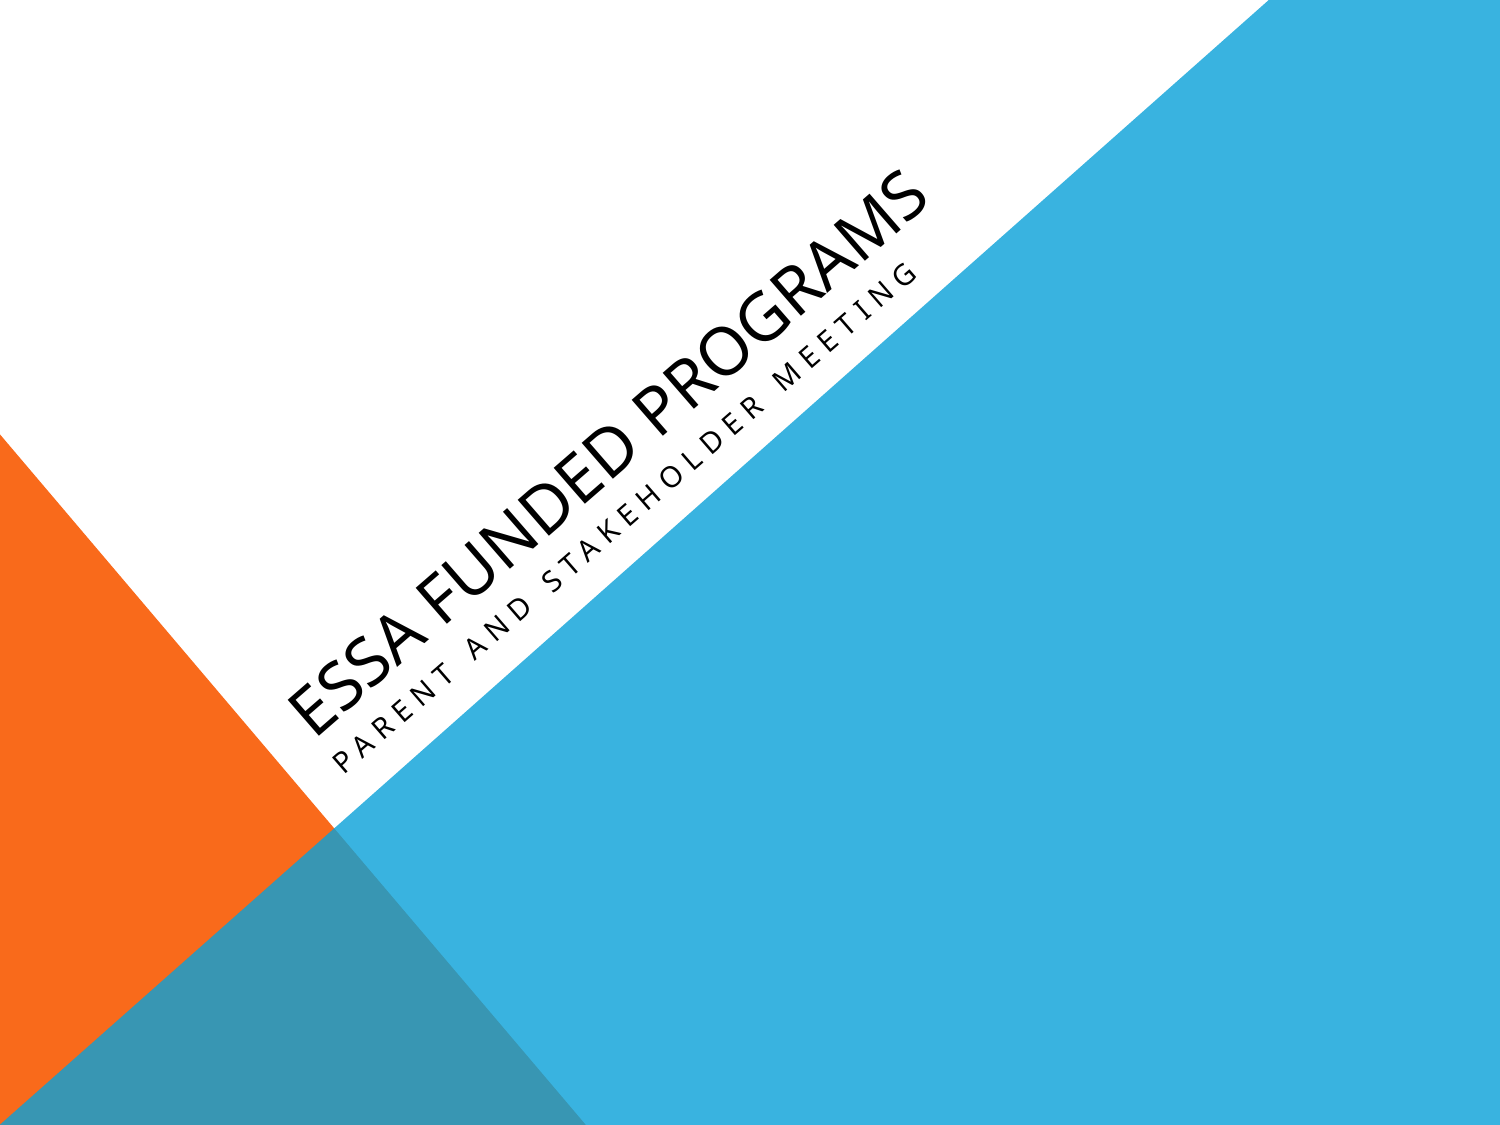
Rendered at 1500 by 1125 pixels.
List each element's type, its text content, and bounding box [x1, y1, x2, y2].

title ESSA FUNDED PROGRAMS [182, 4, 1012, 761]
subtitle Parent and stakeholder meeting [312, 61, 1154, 804]
